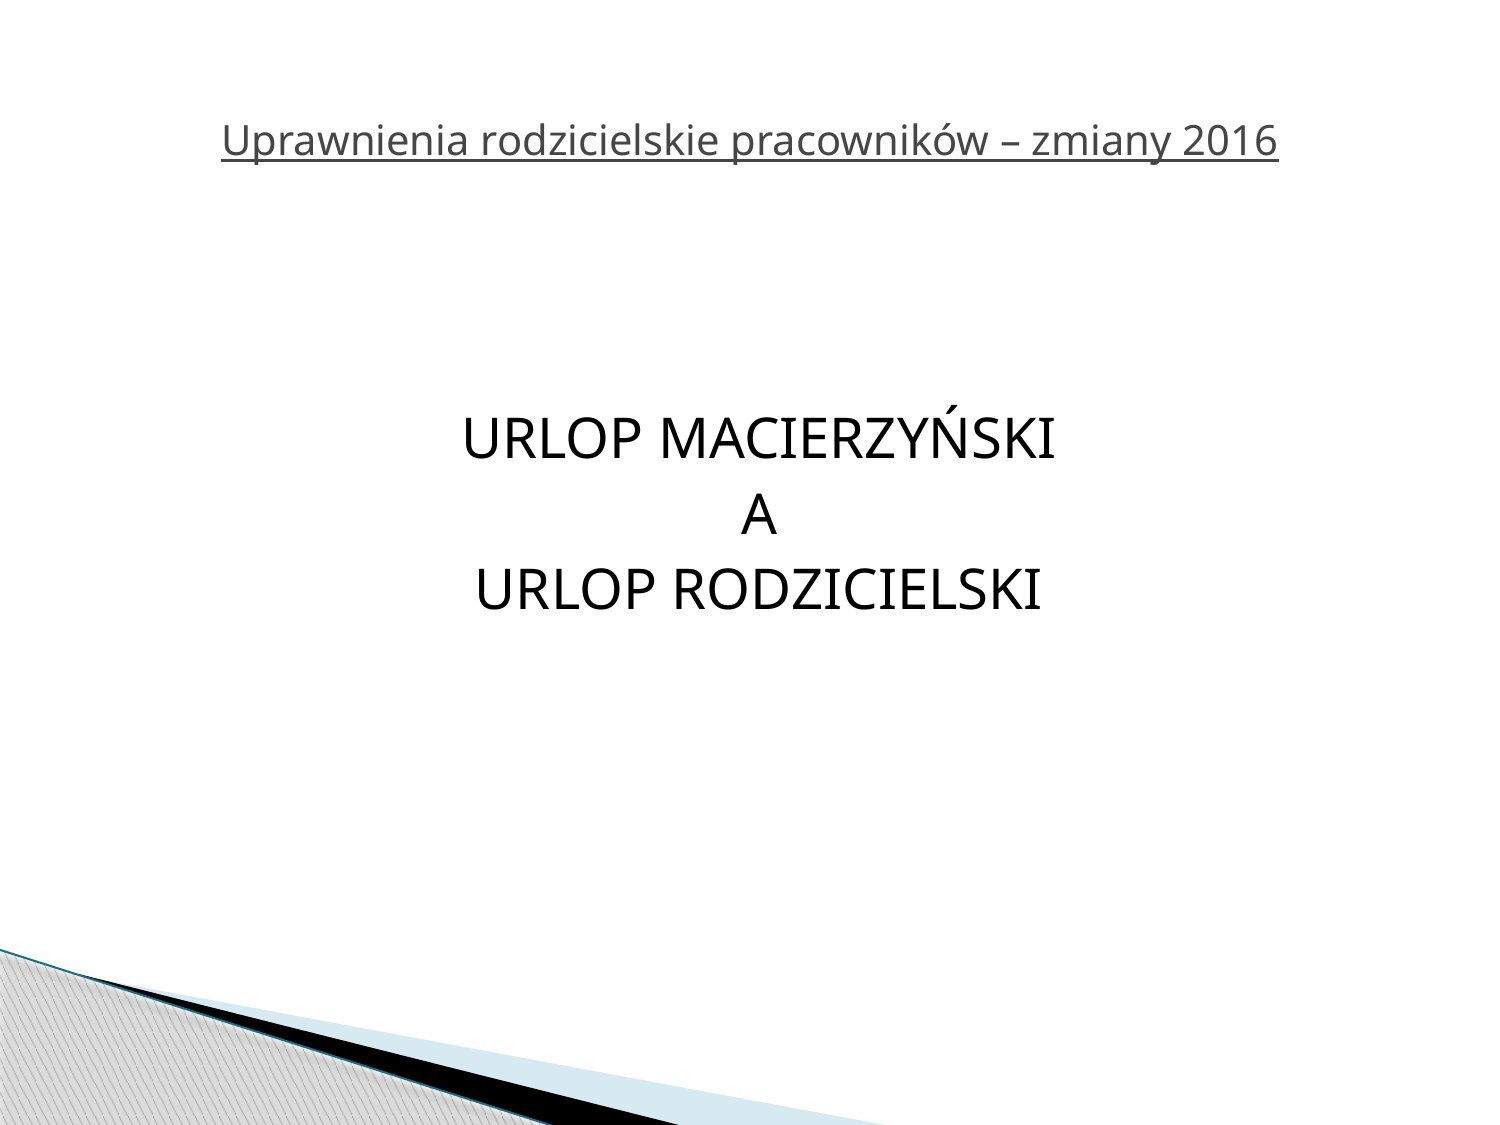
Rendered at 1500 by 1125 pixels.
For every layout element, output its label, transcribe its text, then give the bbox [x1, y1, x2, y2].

title Uprawnienia rodzicielskie pracowników – zmiany 2016 [75, 45, 1425, 233]
list URLOP MACIERZYŃSKI A URLOP RODZICIELSKI [75, 243, 1425, 986]
